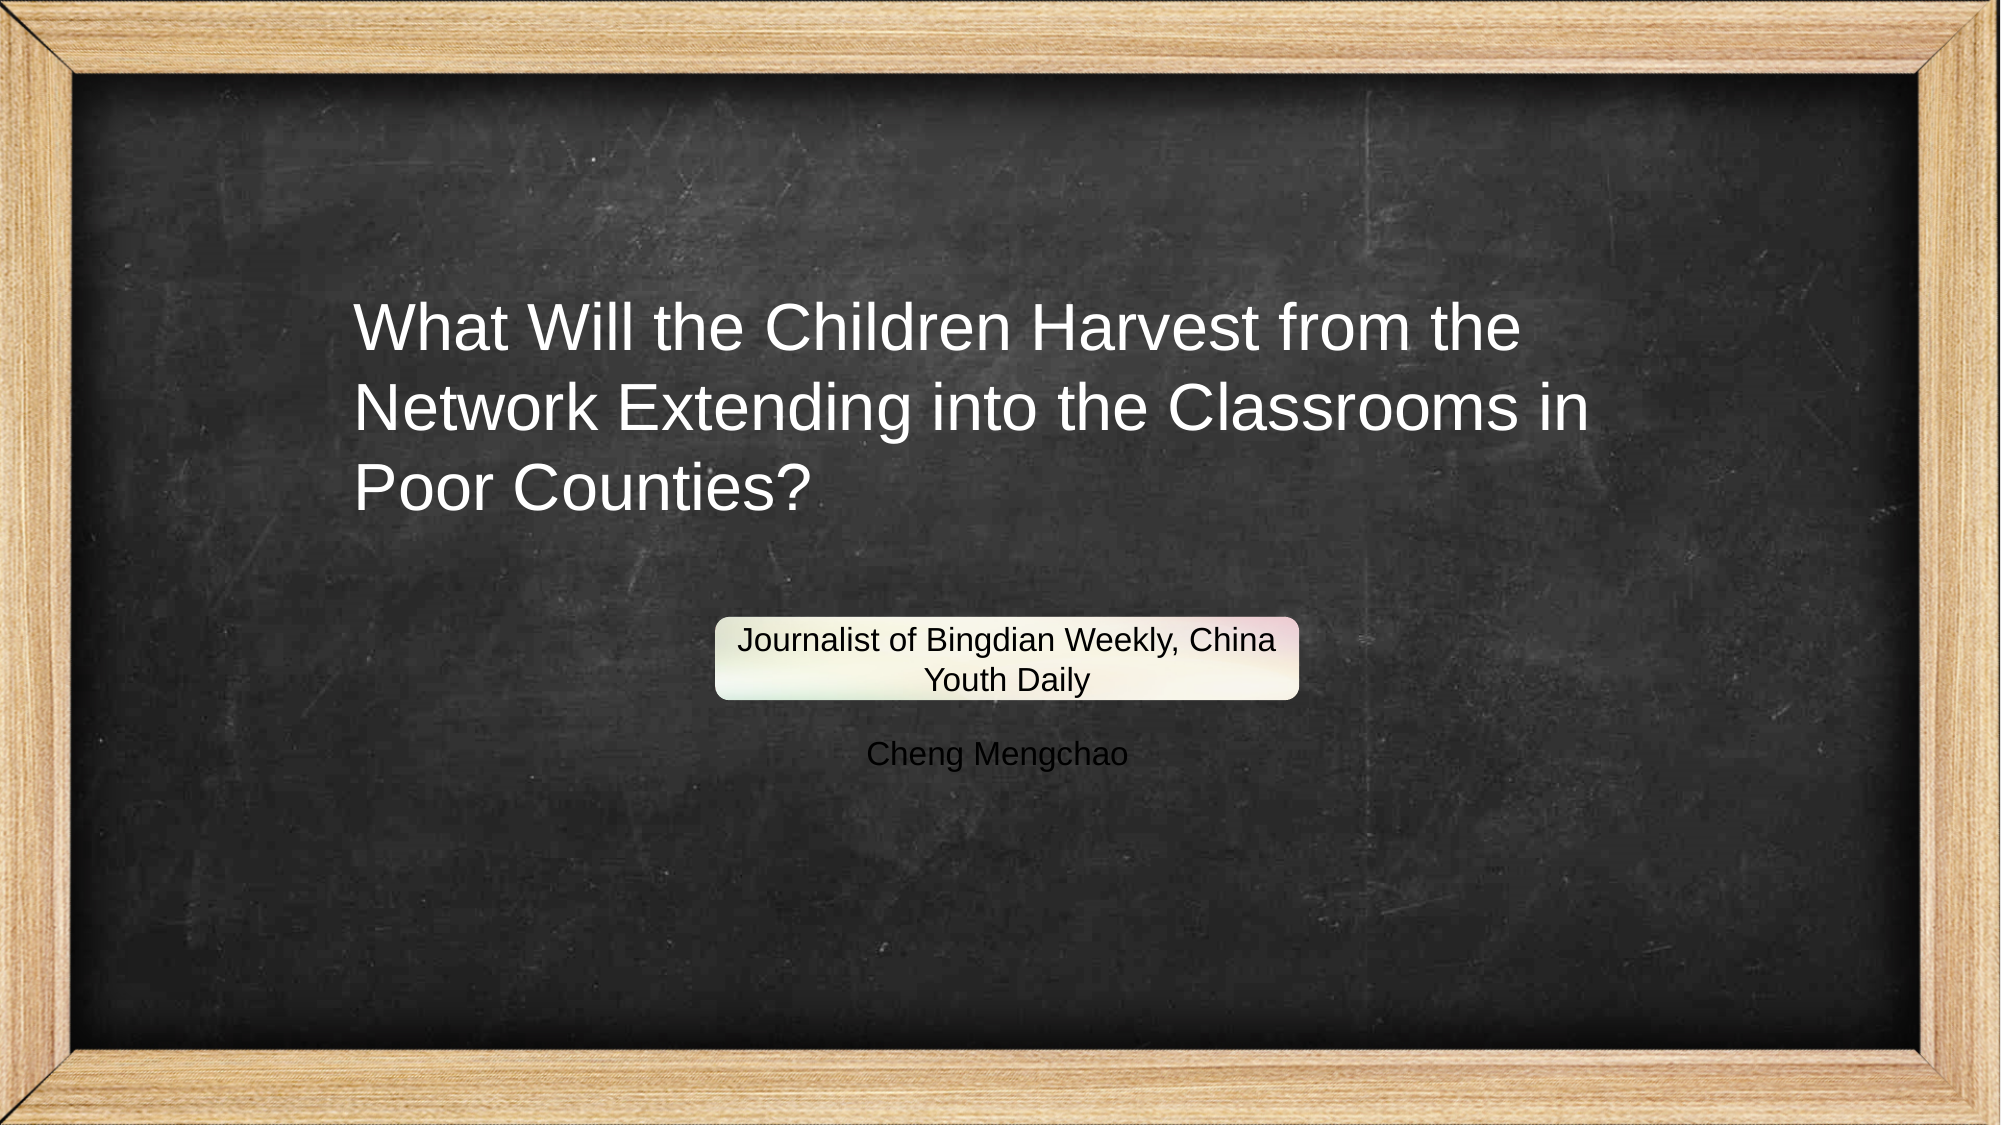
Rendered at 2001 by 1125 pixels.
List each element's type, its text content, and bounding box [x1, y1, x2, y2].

text_box Journalist of Bingdian Weekly, China Youth Daily [714, 615, 1301, 702]
text_box What Will the Children Harvest from the Network Extending into the Classrooms in Poor Counties? [339, 276, 1701, 531]
picture [0, 0, 2001, 1125]
text_box Cheng Mengchao [800, 724, 1194, 780]
